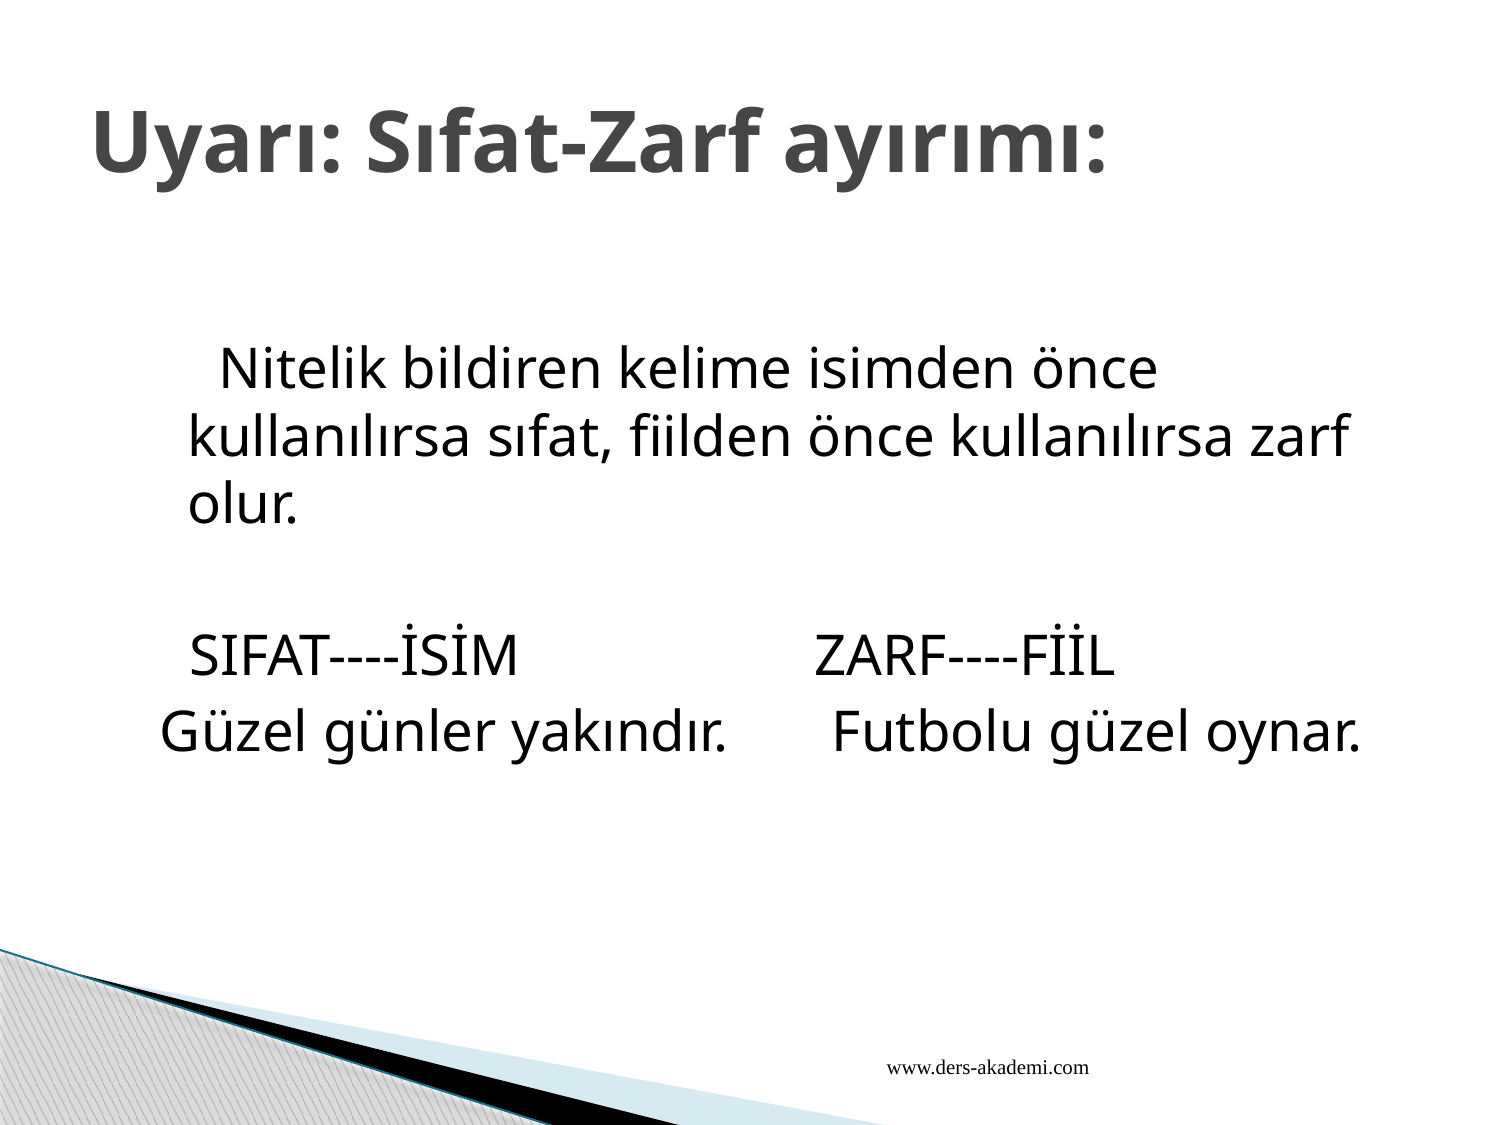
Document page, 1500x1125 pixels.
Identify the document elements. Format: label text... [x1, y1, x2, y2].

list Nitelik bildiren kelime isimden önce kullanılırsa sıfat, fiilden önce kullanılırsa zarf olur. SIFAT----İSİM ZARF----FİİL Güzel günler yakındır. Futbolu güzel oynar. [112, 324, 1450, 1000]
footer www.ders-akademi.com [718, 1051, 1105, 1112]
title Uyarı: Sıfat-Zarf ayırımı: [75, 45, 1425, 233]
